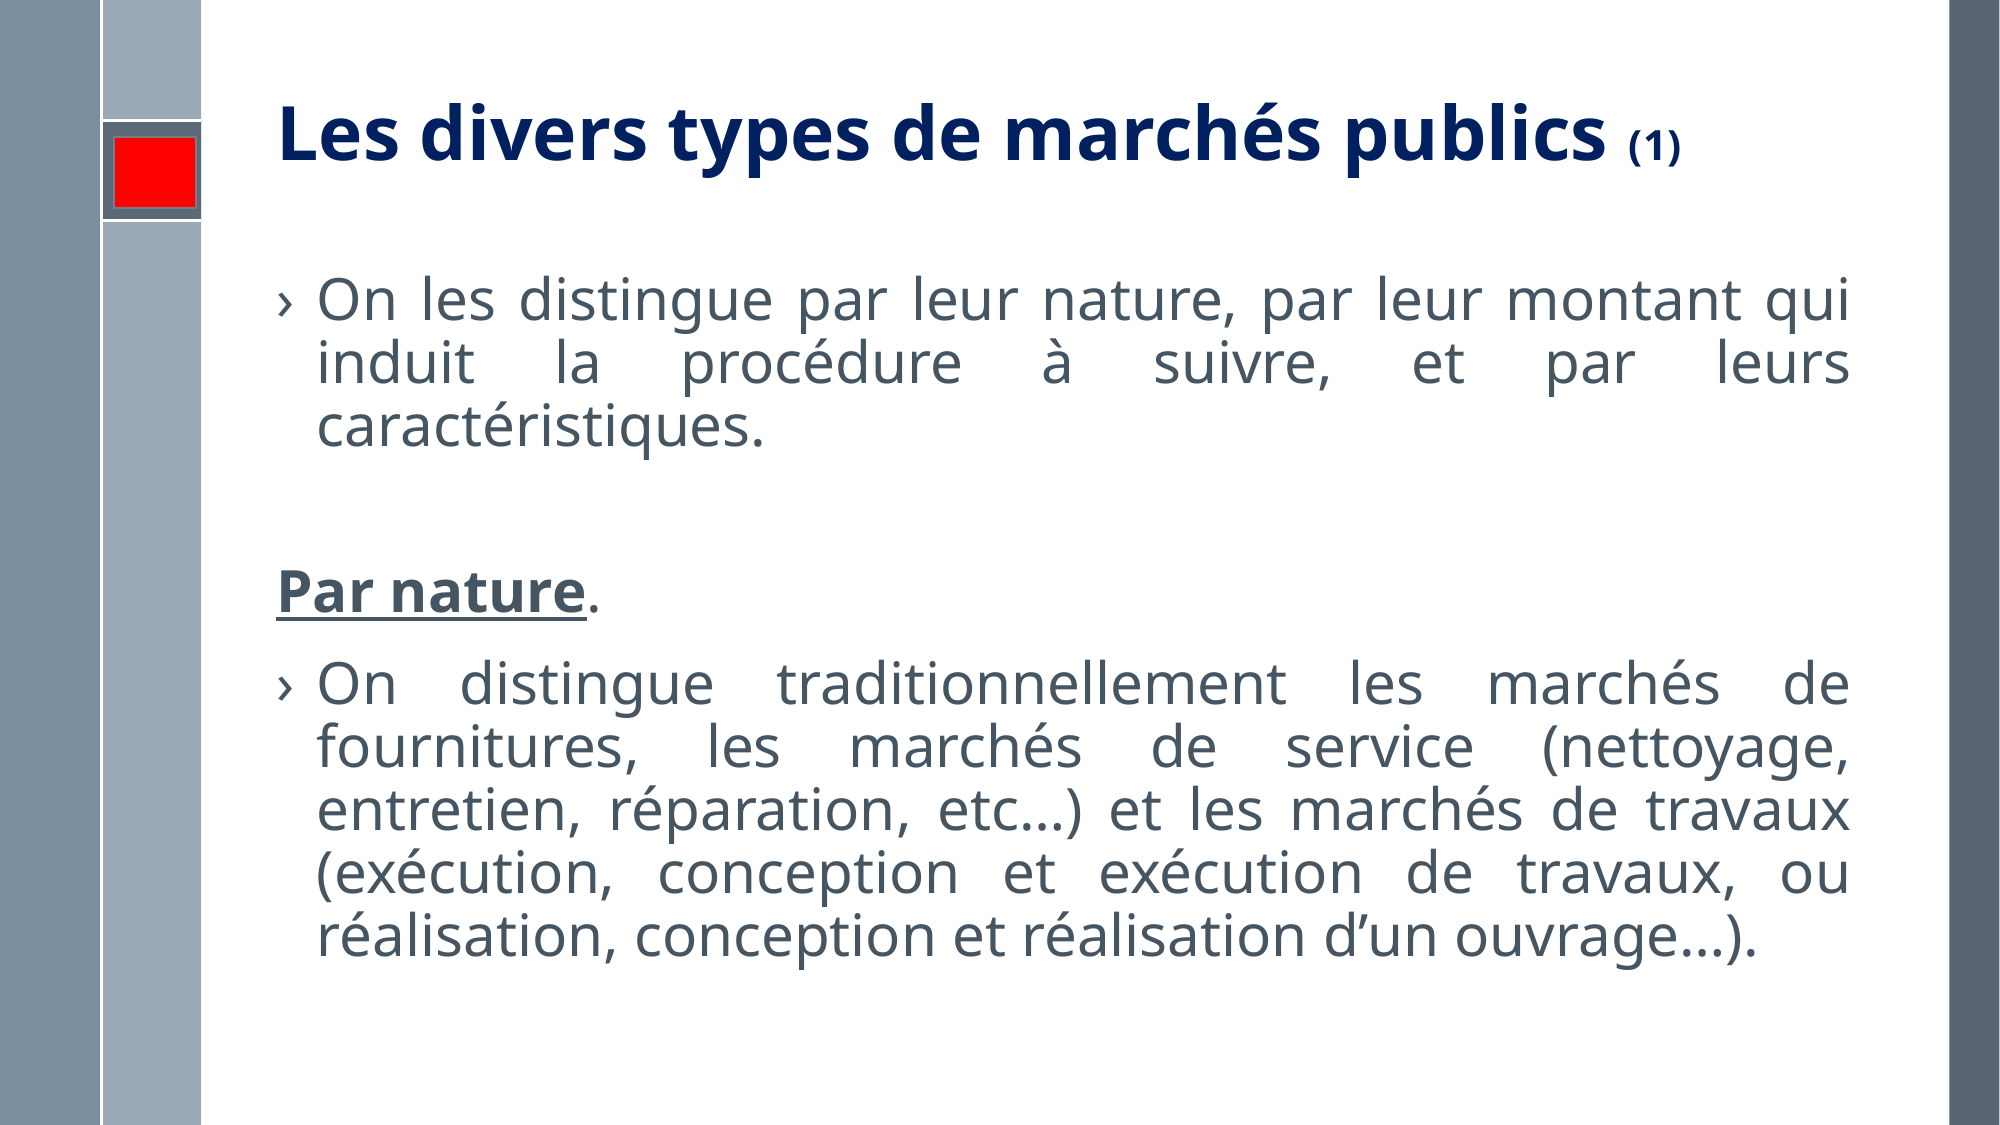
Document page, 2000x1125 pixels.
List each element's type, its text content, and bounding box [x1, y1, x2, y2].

list On les distingue par leur nature, par leur montant qui induit la procédure à suivre, et par leurs caractéristiques. Par nature. On distingue traditionnellement les marchés de fournitures, les marchés de service (nettoyage, entretien, réparation, etc…) et les marchés de travaux (exécution, conception et exécution de travaux, ou réalisation, conception et réalisation d’un ouvrage…). [261, 262, 1867, 1013]
title Les divers types de marchés publics (1) [261, 29, 1867, 185]
text_box [113, 136, 197, 209]
